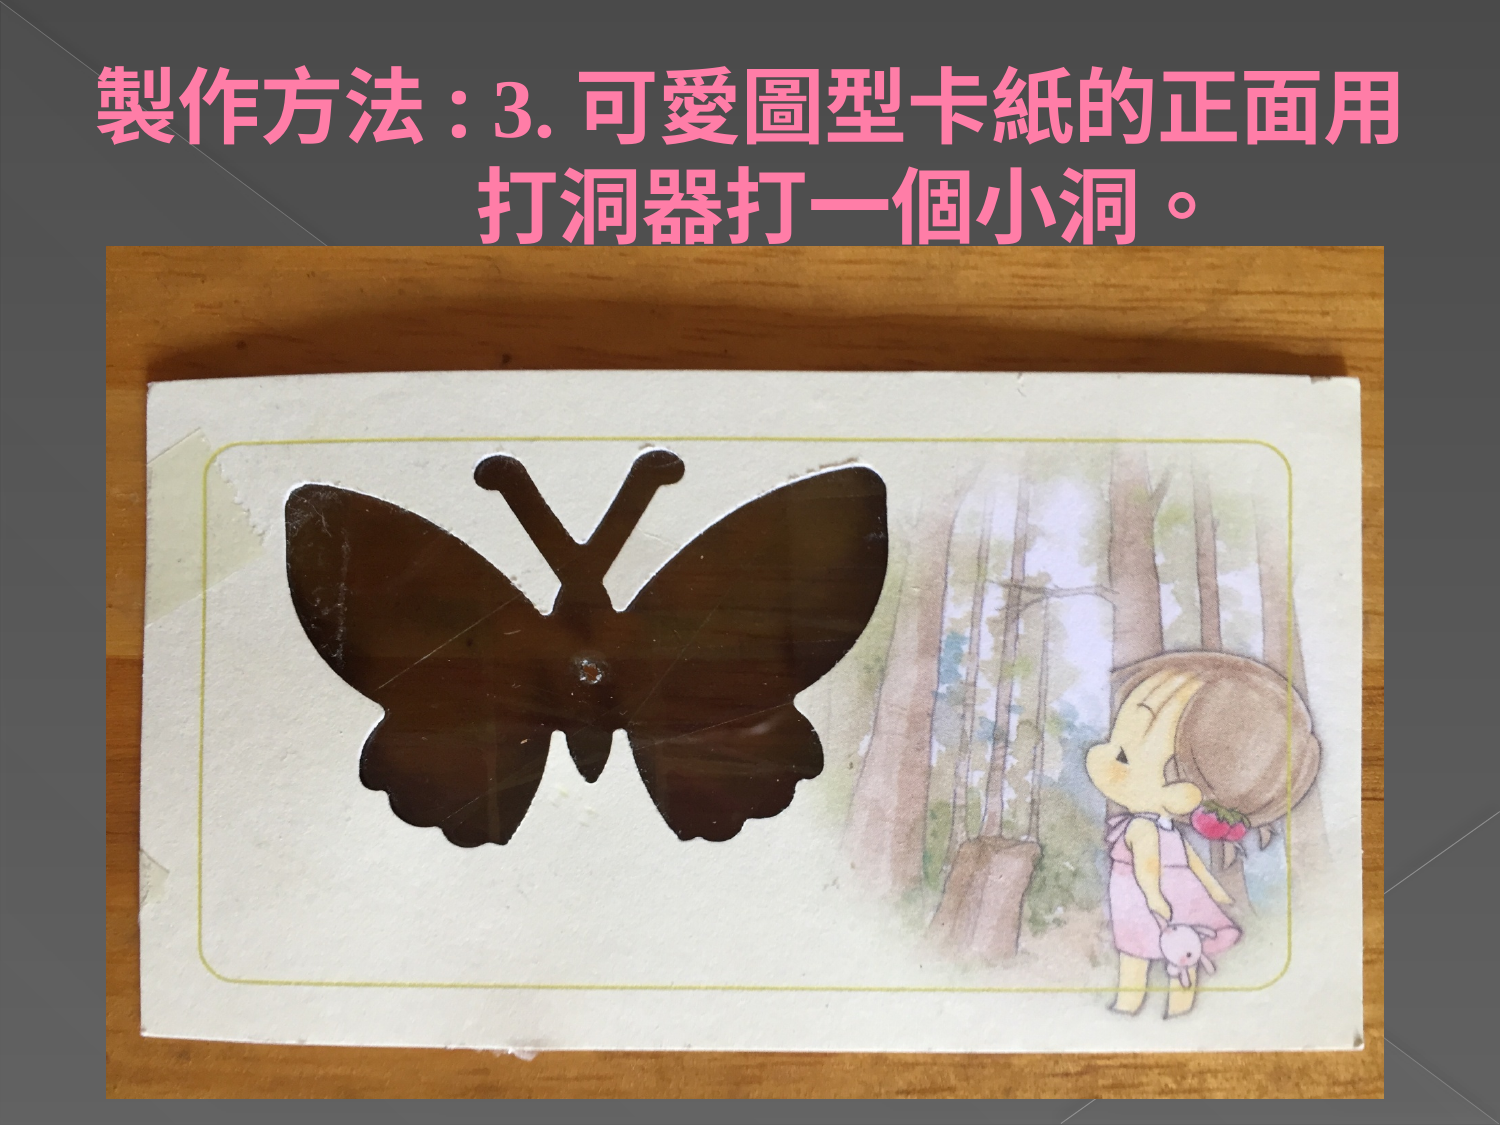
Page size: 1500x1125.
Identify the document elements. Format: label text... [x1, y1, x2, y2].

picture [105, 245, 1384, 1099]
text_box 製作方法: 3.可愛圖型卡紙的正面用 打洞器打一個小洞。 [0, 46, 1468, 282]
